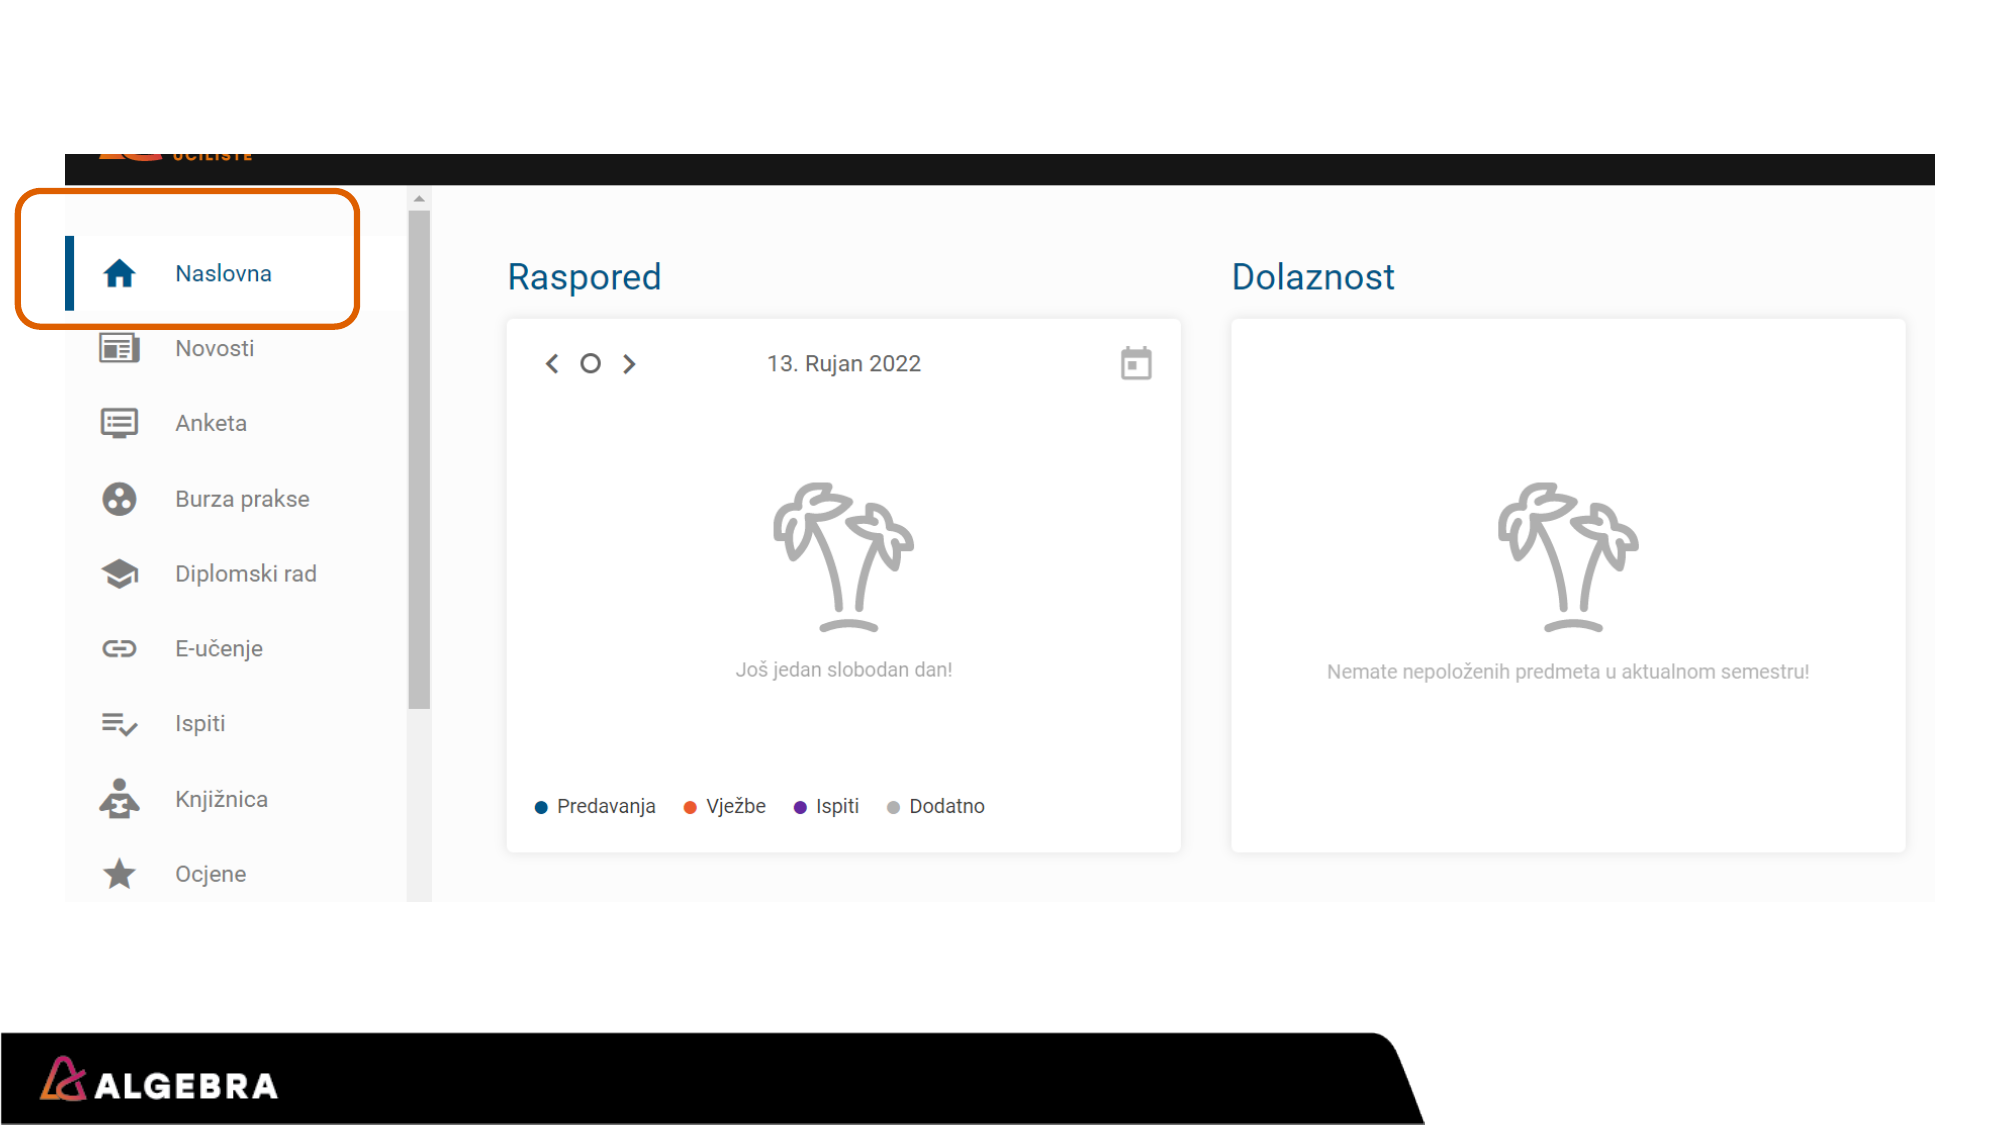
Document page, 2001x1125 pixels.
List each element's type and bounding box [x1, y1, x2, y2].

list [65, 154, 1935, 902]
text_box [16, 189, 65, 328]
picture [0, 1032, 1425, 1125]
